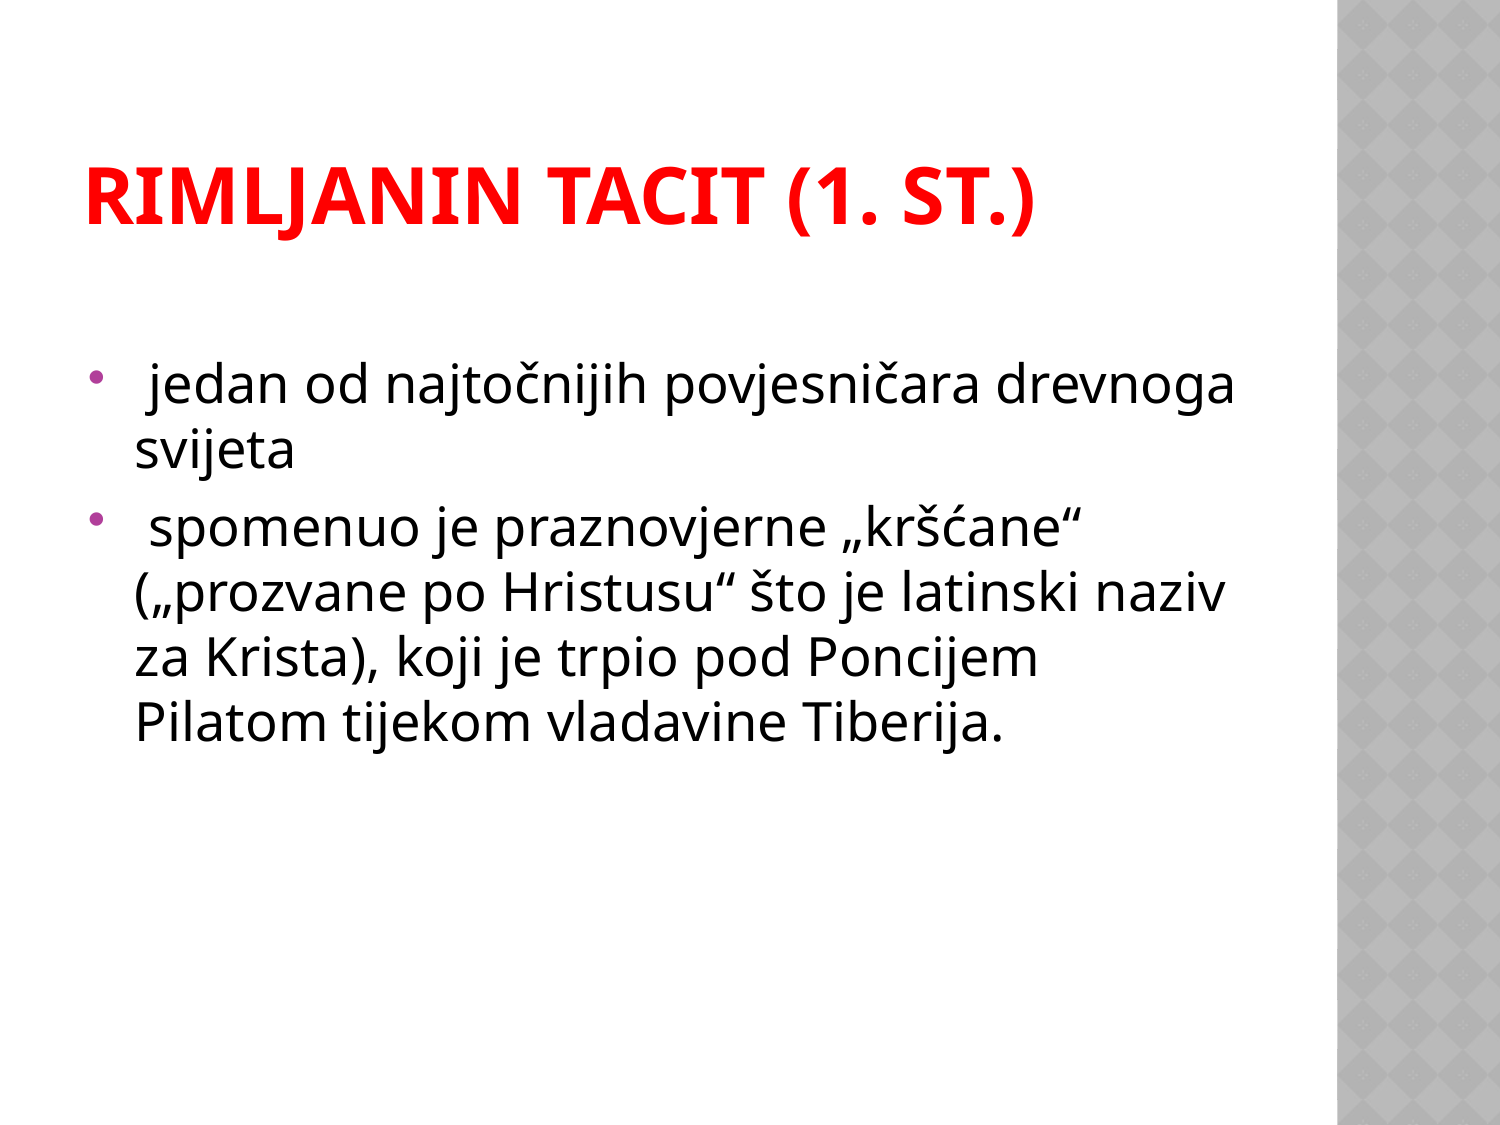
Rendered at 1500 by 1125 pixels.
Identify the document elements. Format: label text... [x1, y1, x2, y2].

list jedan od najtočnijih povjesničara drevnoga svijeta spomenuo je praznovjerne „kršćane“ („prozvane po Hristusu“ što je latinski naziv za Krista), koji je trpio pod Poncijem Pilatom tijekom vladavine Tiberija. [75, 264, 1263, 1059]
title Rimljanin Tacit (1. st.) [75, 52, 1263, 240]
